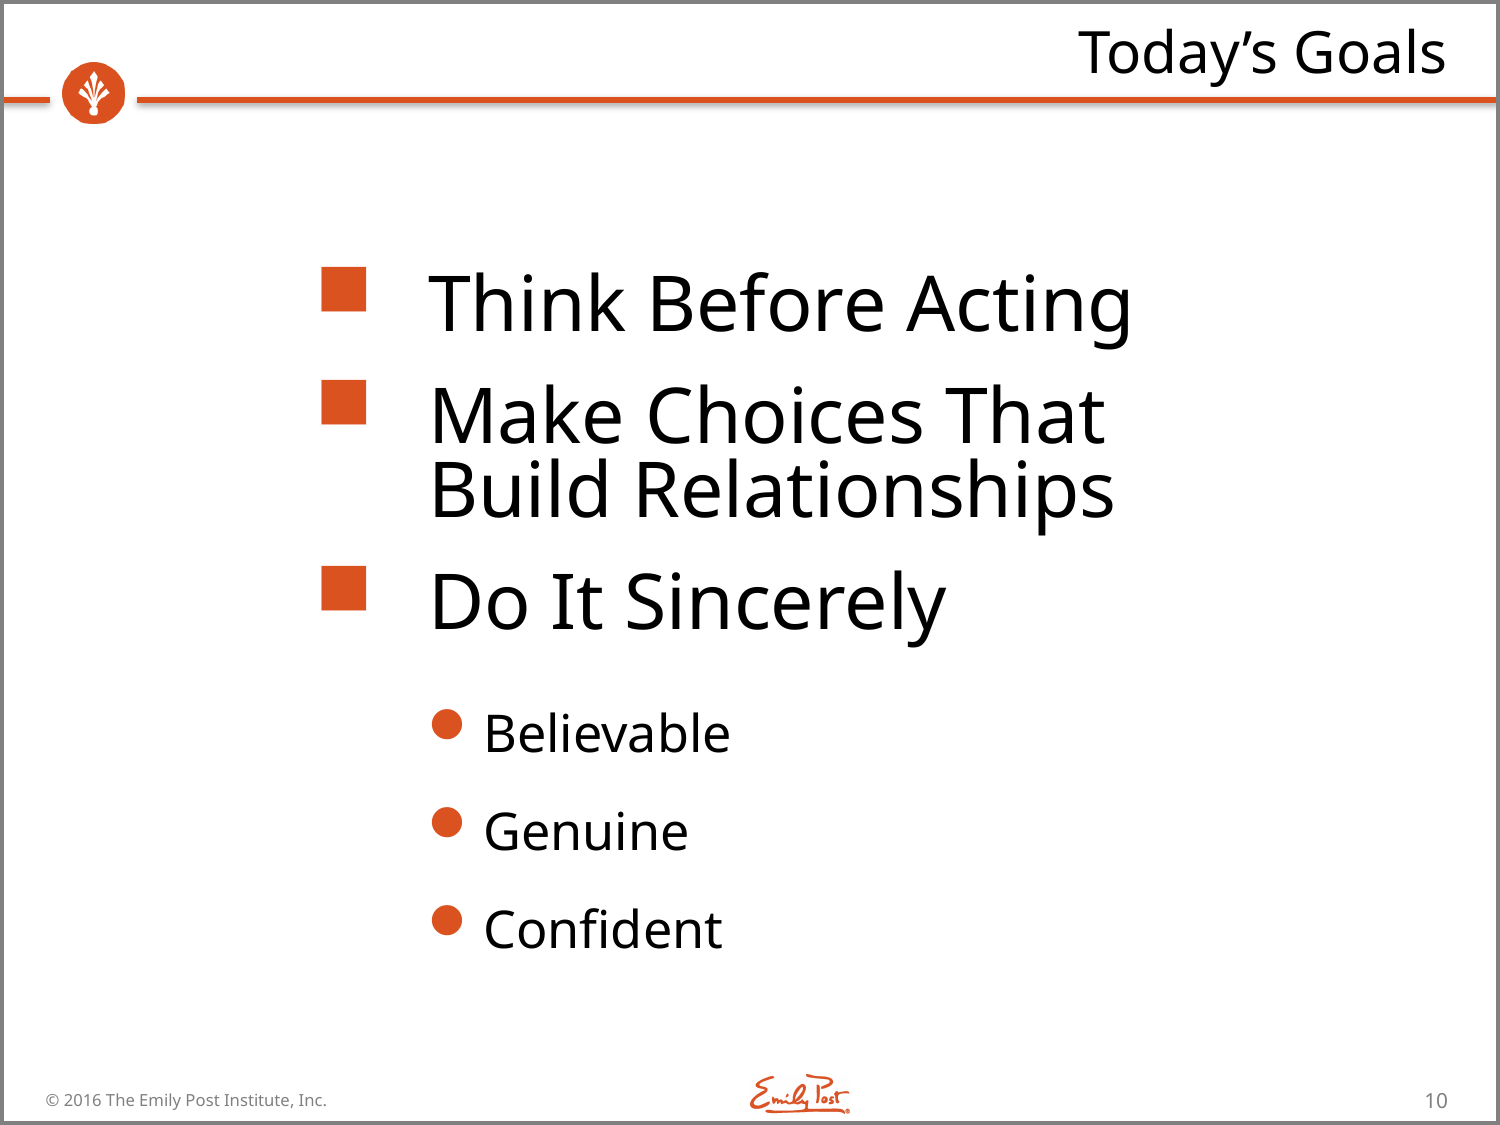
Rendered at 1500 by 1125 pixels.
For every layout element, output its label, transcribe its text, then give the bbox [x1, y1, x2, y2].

list Think Before Acting Make Choices That Build Relationships Do It Sincerely [299, 264, 1426, 985]
text_box Believable Genuine Confident [300, 705, 1000, 1063]
title Today’s Goals [324, 0, 1463, 101]
picture [62, 62, 125, 124]
picture [750, 1074, 850, 1114]
